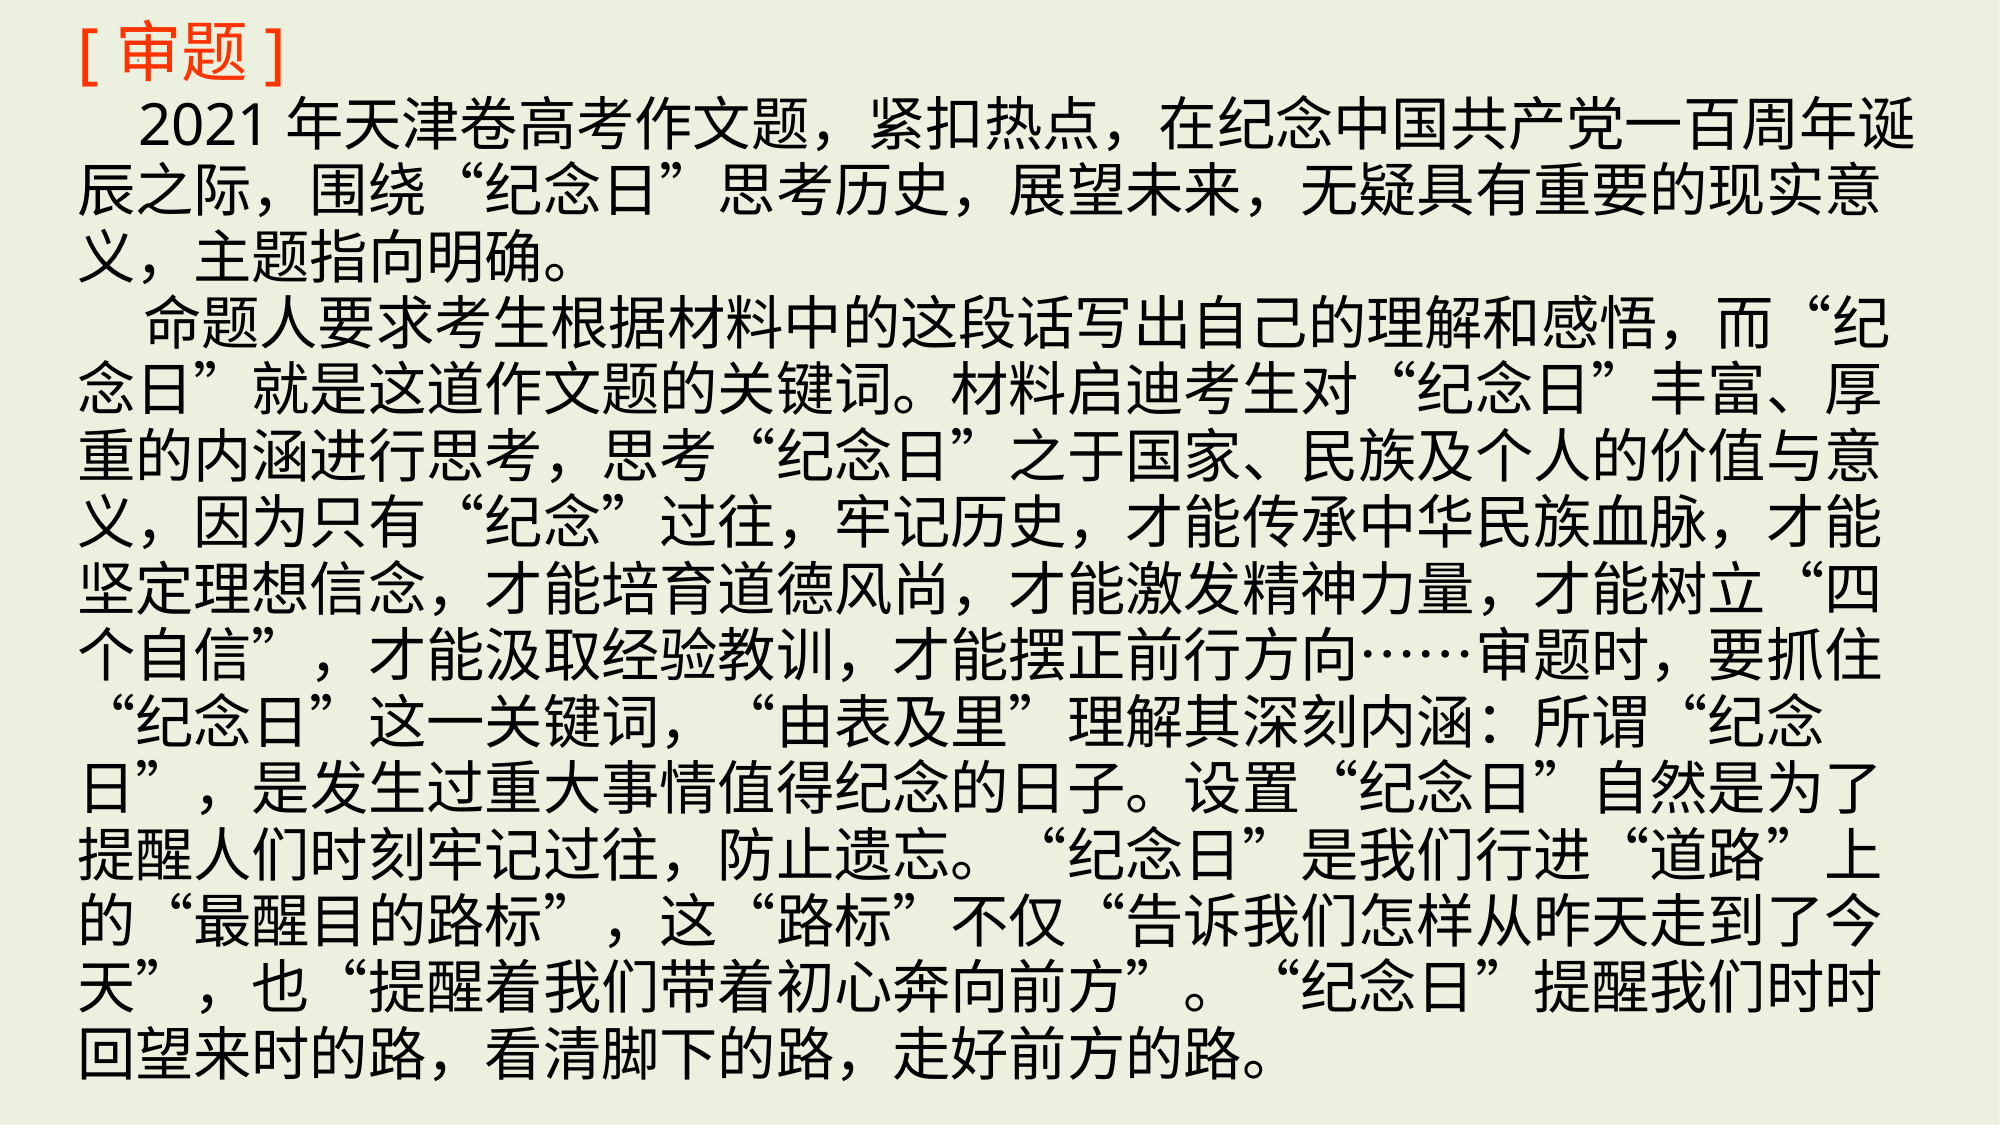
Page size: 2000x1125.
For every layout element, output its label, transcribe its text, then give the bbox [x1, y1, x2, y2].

text_box [审题] 2021年天津卷高考作文题，紧扣热点，在纪念中国共产党一百周年诞辰之际，围绕“纪念日”思考历史，展望未来，无疑具有重要的现实意义，主题指向明确。 命题人要求考生根据材料中的这段话写出自己的理解和感悟，而“纪念日”就是这道作文题的关键词。材料启迪考生对“纪念日”丰富、厚重的内涵进行思考，思考“纪念日”之于国家、民族及个人的价值与意义，因为只有“纪念”过往，牢记历史，才能传承中华民族血脉，才能坚定理想信念，才能培育道德风尚，才能激发精神力量，才能树立“四个自信”，才能汲取经验教训，才能摆正前行方向……审题时，要抓住“纪念日”这一关键词，“由表及里”理解其深刻内涵：所谓“纪念日”，是发生过重大事情值得纪念的日子。设置“纪念日”自然是为了提醒人们时刻牢记过往，防止遗忘。“纪念日”是我们行进“道路”上的“最醒目的路标”，这“路标”不仅“告诉我们怎样从昨天走到了今天”，也“提醒着我们带着初心奔向前方”。“纪念日”提醒我们时时回望来时的路，看清脚下的路，走好前方的路。 [62, 8, 1938, 1096]
slide_number [99, 1024, 567, 1103]
footer [683, 1024, 1317, 1103]
